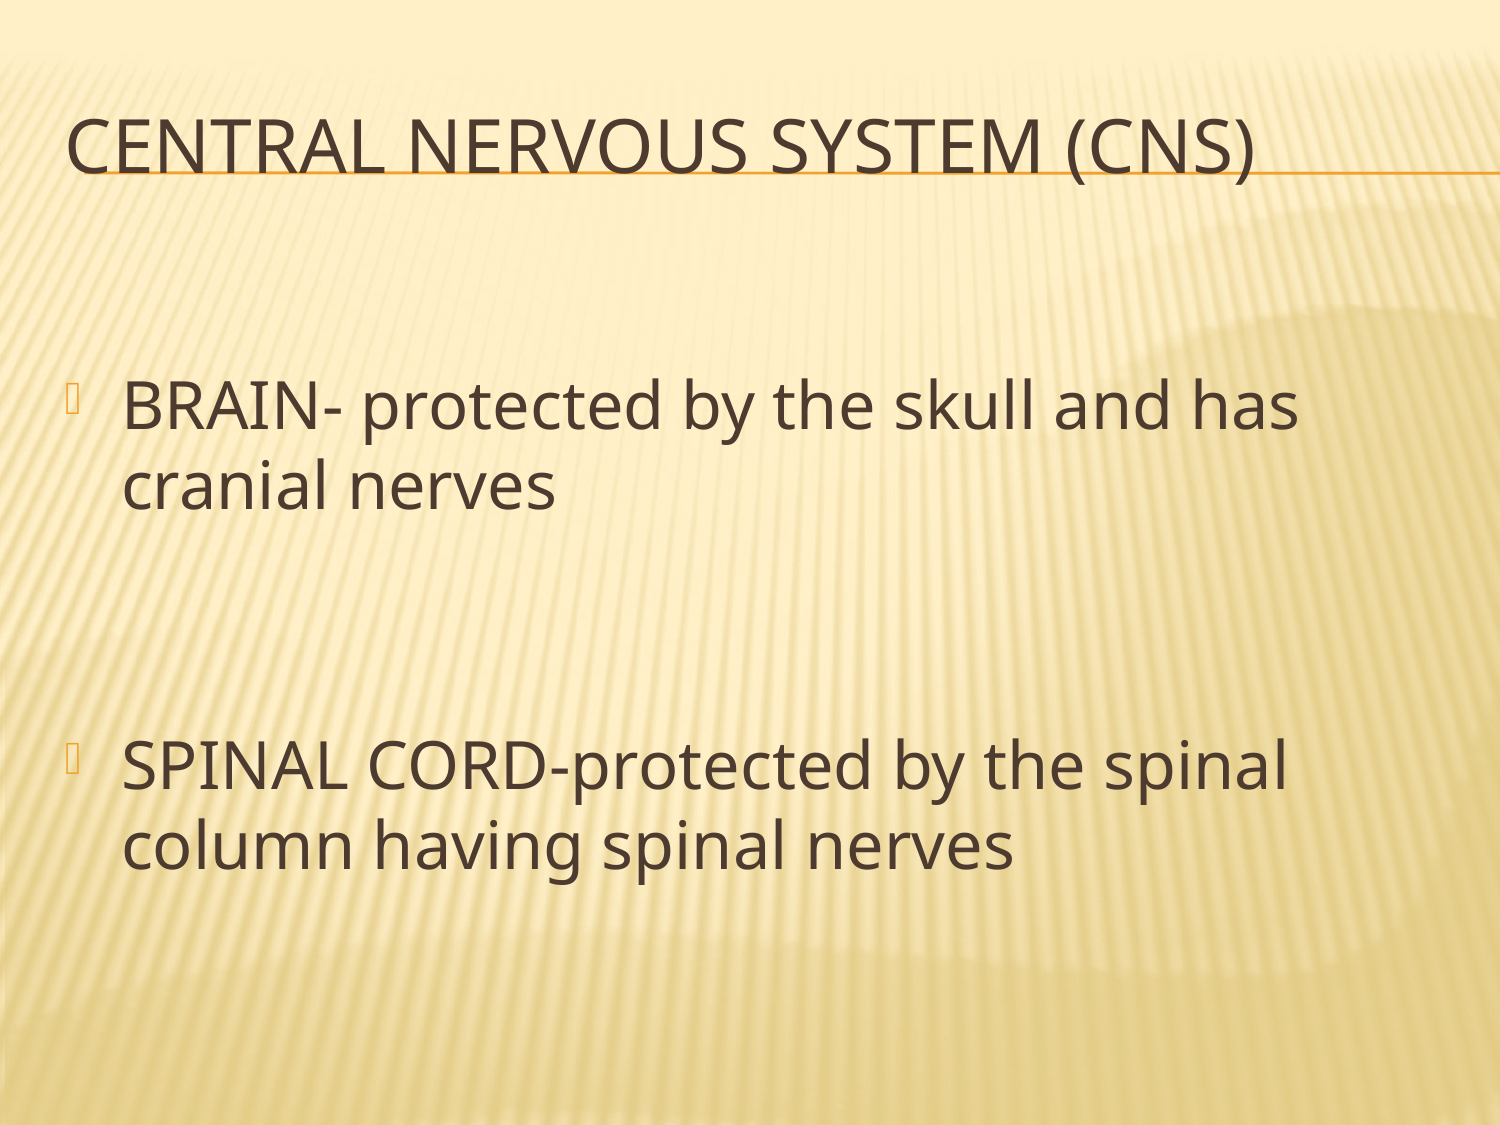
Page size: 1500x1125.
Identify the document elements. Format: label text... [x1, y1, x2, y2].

title Central nervous system (CNS) [50, 75, 1475, 213]
list BRAIN- protected by the skull and has cranial nerves SPINAL CORD-protected by the spinal column having spinal nerves [50, 262, 1475, 1005]
